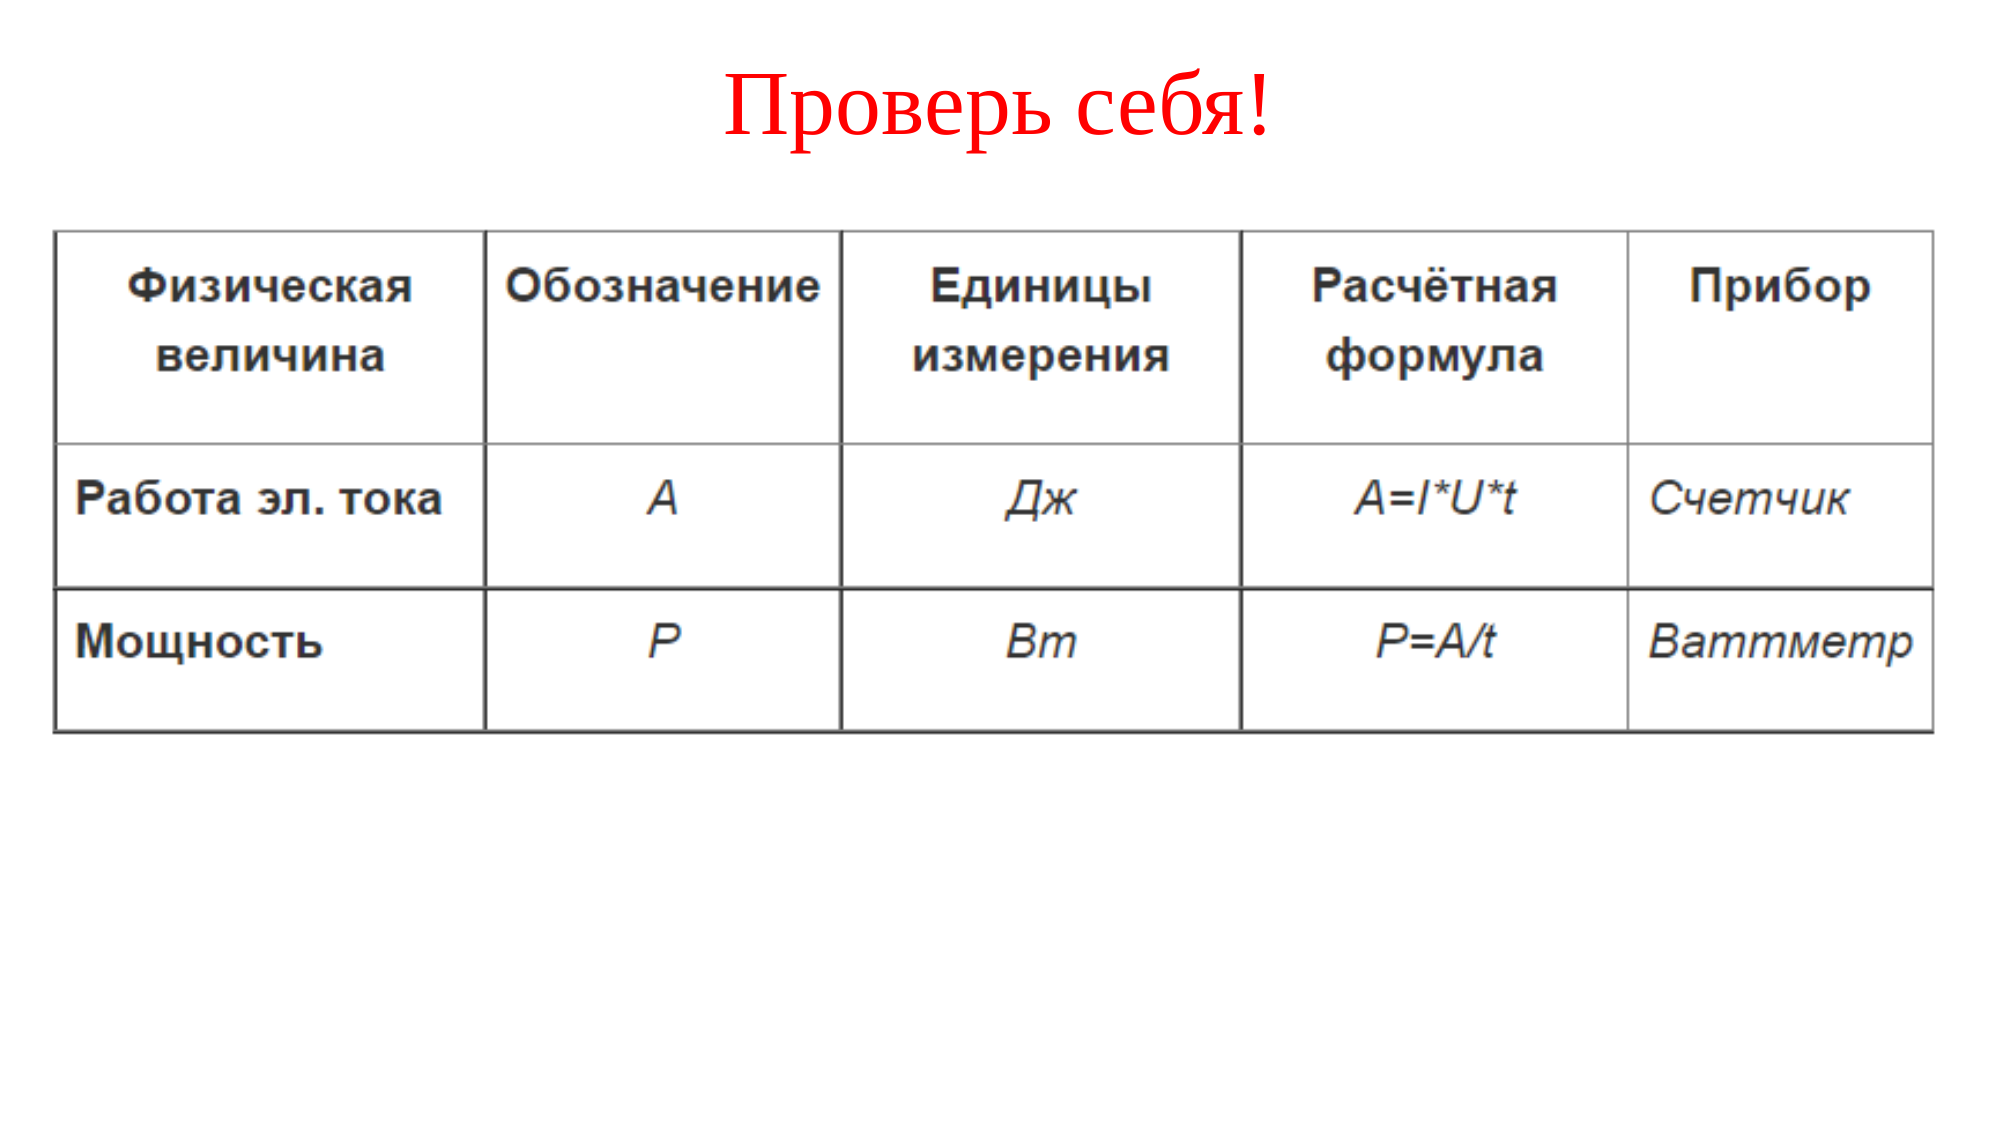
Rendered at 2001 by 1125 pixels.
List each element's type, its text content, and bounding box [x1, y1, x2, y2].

picture [25, 198, 1975, 757]
title Проверь себя! [137, 45, 1863, 165]
